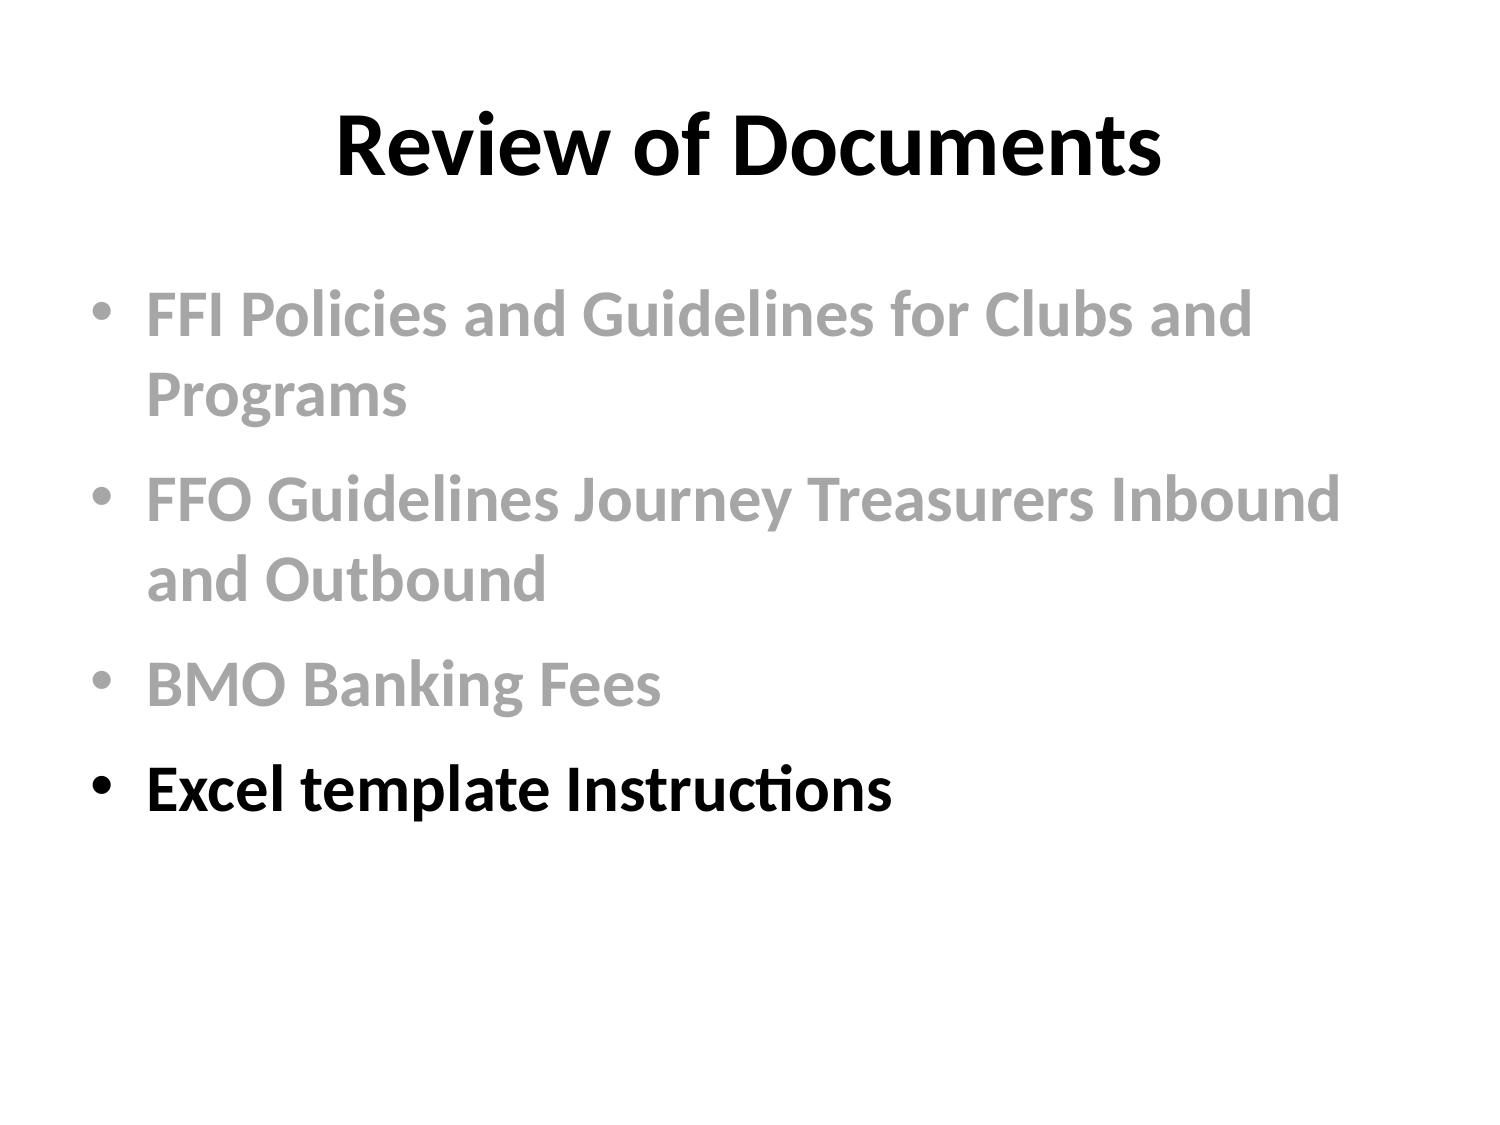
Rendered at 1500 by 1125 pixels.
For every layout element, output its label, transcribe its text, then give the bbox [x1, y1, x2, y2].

title Review of Documents [75, 45, 1425, 233]
list FFI Policies and Guidelines for Clubs and Programs FFO Guidelines Journey Treasurers Inbound and Outbound BMO Banking Fees Excel template Instructions [75, 262, 1425, 1005]
